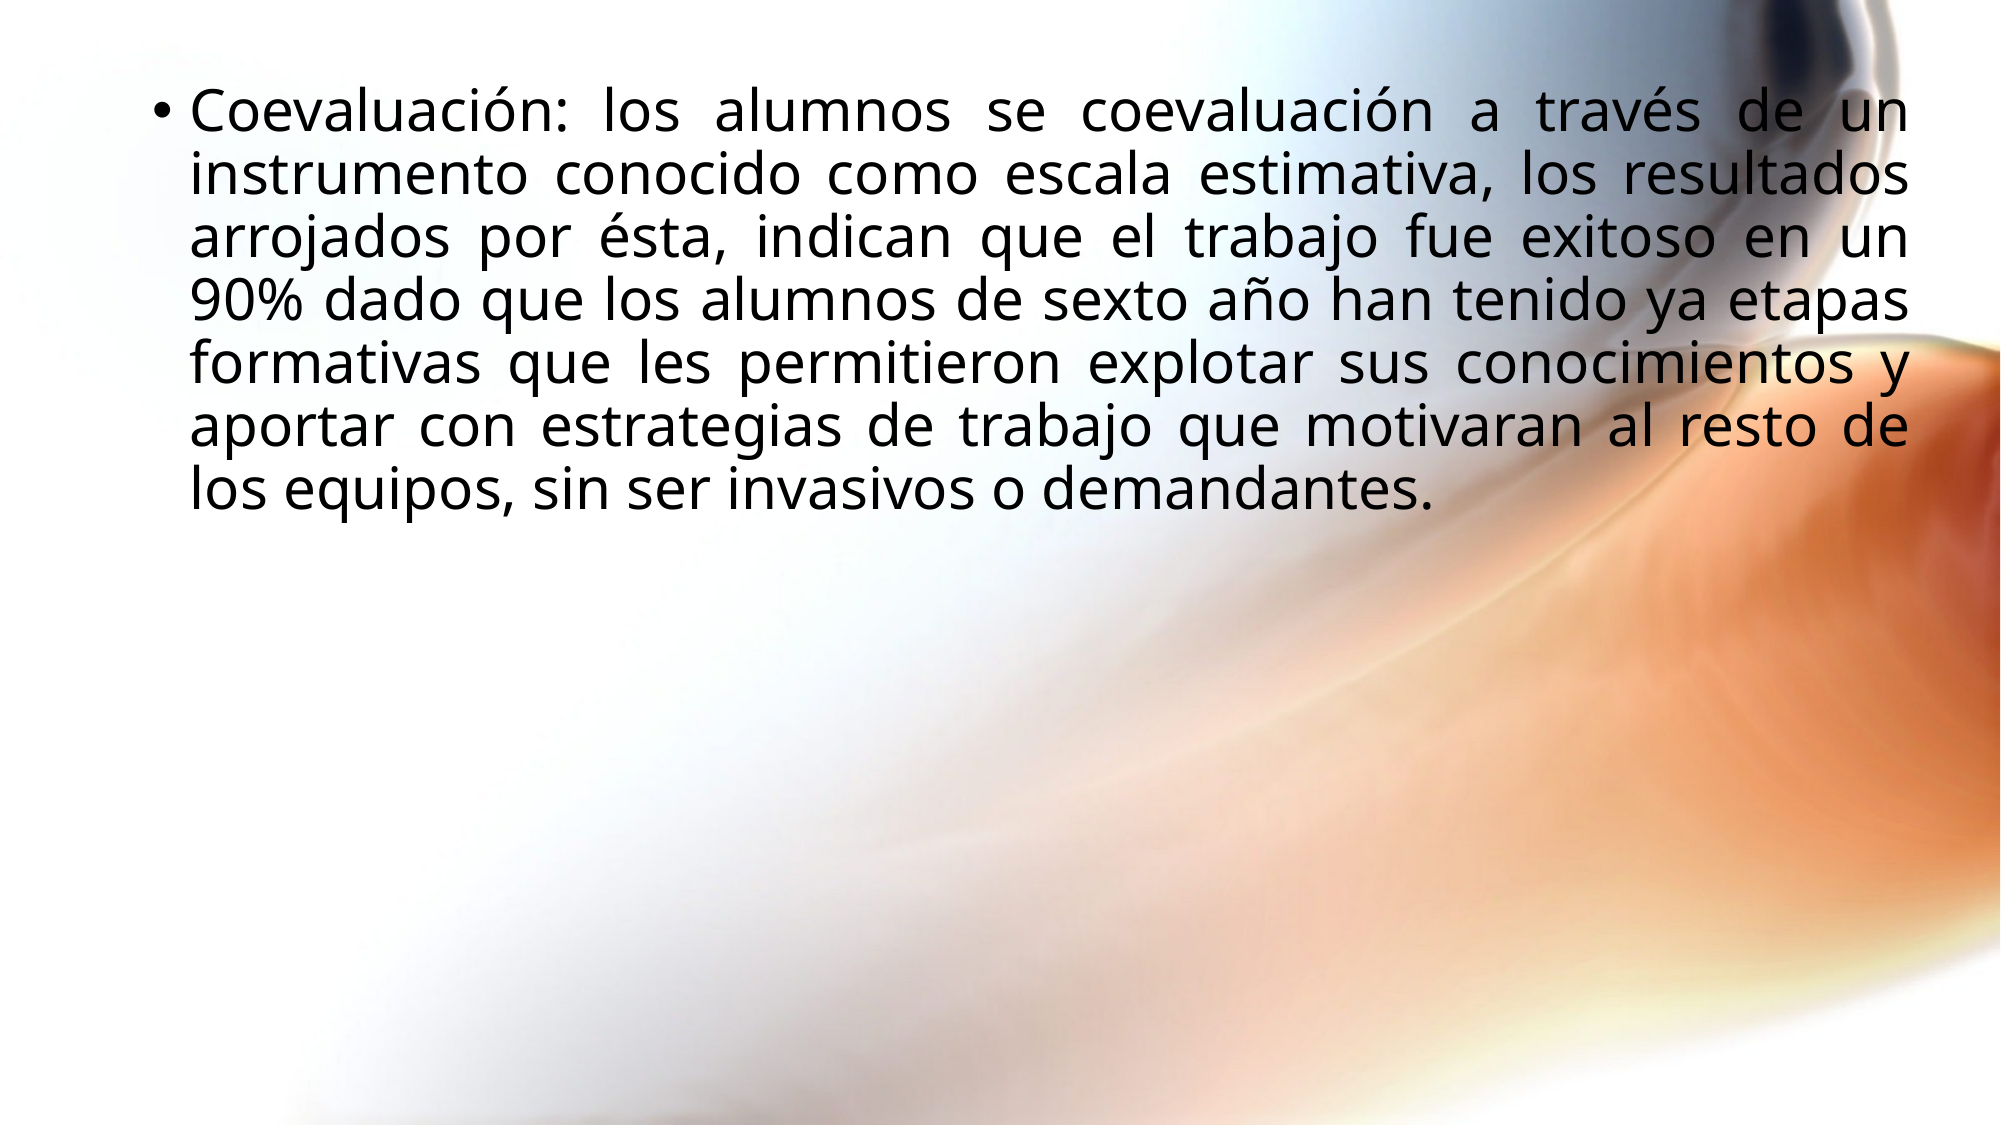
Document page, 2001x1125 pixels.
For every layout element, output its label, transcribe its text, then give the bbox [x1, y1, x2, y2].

list Coevaluación: los alumnos se coevaluación a través de un instrumento conocido como escala estimativa, los resultados arrojados por ésta, indican que el trabajo fue exitoso en un 90% dado que los alumnos de sexto año han tenido ya etapas formativas que les permitieron explotar sus conocimientos y aportar con estrategias de trabajo que motivaran al resto de los equipos, sin ser invasivos o demandantes. [137, 73, 1926, 1014]
picture [0, 0, 2001, 1125]
